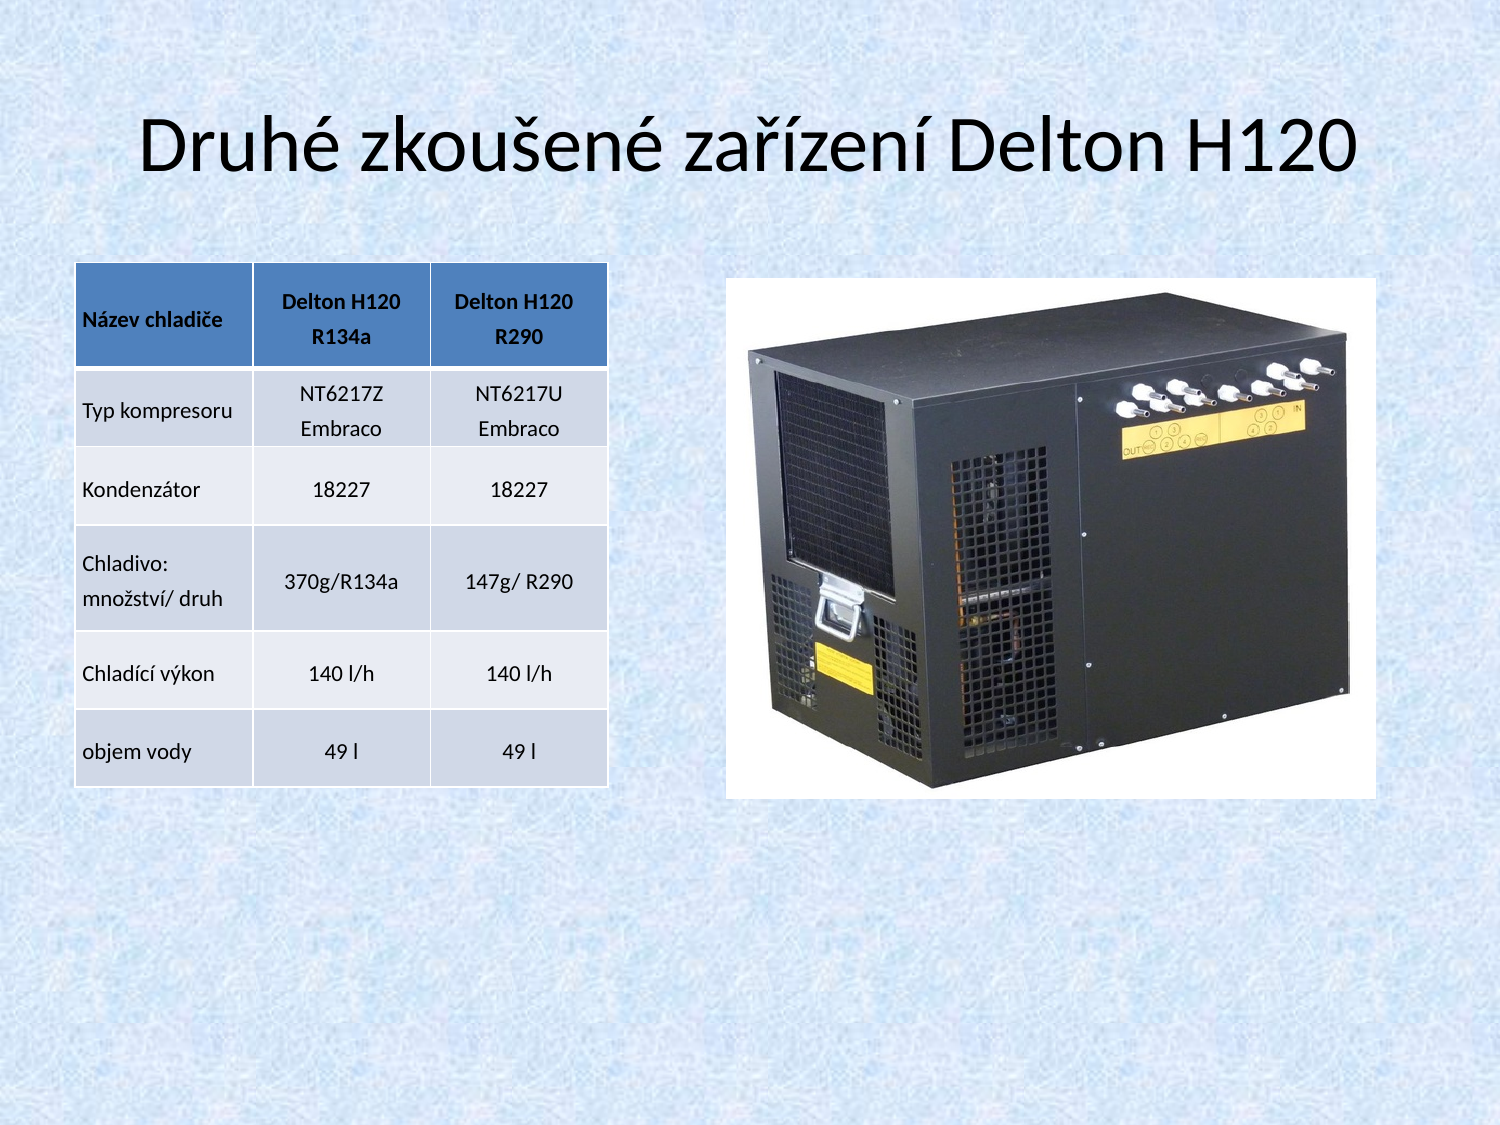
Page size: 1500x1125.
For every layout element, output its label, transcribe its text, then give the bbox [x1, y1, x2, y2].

table_cell 49 l [254, 710, 430, 786]
table_cell 18227 [431, 447, 607, 524]
table_cell NT6217U Embraco [431, 371, 607, 446]
table_header Delton H120 R134a [254, 263, 430, 366]
table_header Název chladiče [76, 263, 252, 366]
table_cell Chladící výkon [76, 632, 252, 708]
title Druhé zkoušené zařízení Delton H120 [75, 45, 1425, 233]
table_cell 140 l/h [431, 632, 607, 708]
table_cell NT6217Z Embraco [254, 371, 430, 446]
table_cell 18227 [254, 447, 430, 524]
table_cell objem vody [76, 710, 252, 786]
table_cell Kondenzátor [76, 447, 252, 524]
table_cell 147g/ R290 [431, 526, 607, 630]
table_cell 370g/R134a [254, 526, 430, 630]
table_cell 140 l/h [254, 632, 430, 708]
picture [0, 0, 1500, 1125]
table_header Delton H120 R290 [431, 263, 607, 366]
table_cell 49 l [431, 710, 607, 786]
table_cell Typ kompresoru [76, 371, 252, 446]
table_cell Chladivo: množství/ druh [76, 526, 252, 630]
